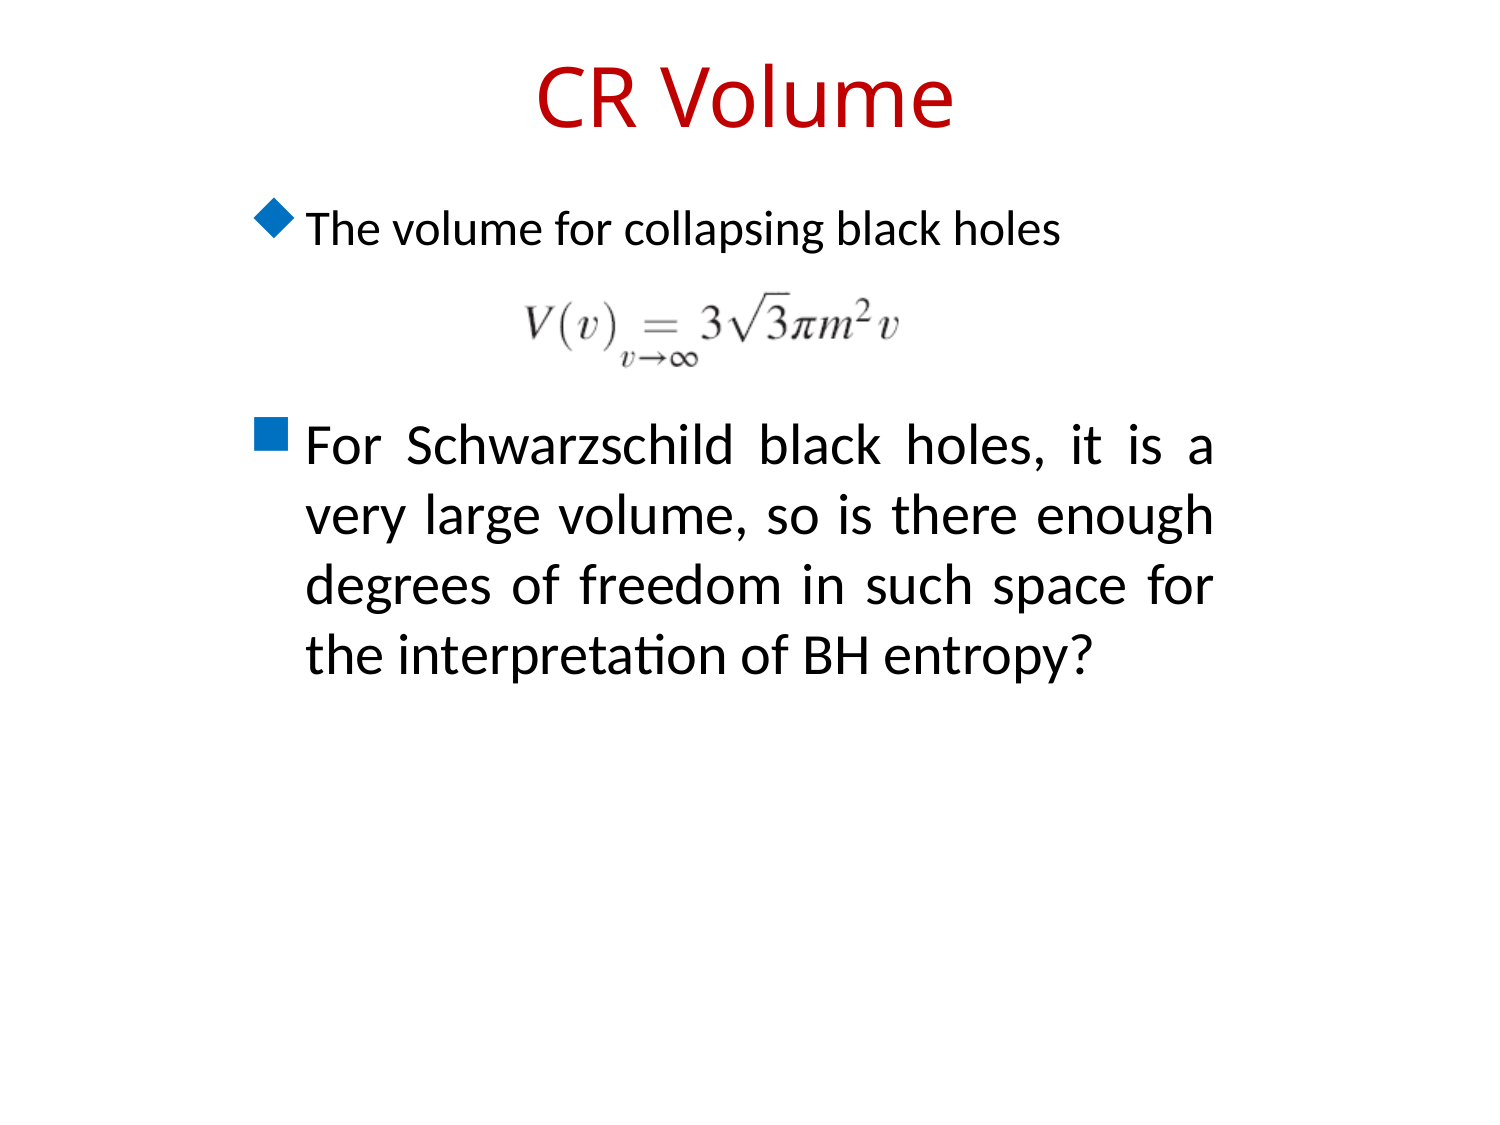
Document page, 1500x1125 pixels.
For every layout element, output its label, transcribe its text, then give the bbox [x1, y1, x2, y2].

list The volume for collapsing black holes For Schwarzschild black holes, it is a very large volume, so is there enough degrees of freedom in such space for the interpretation of BH entropy? [234, 187, 1231, 926]
title CR Volume [70, 35, 1421, 153]
picture [515, 280, 905, 379]
